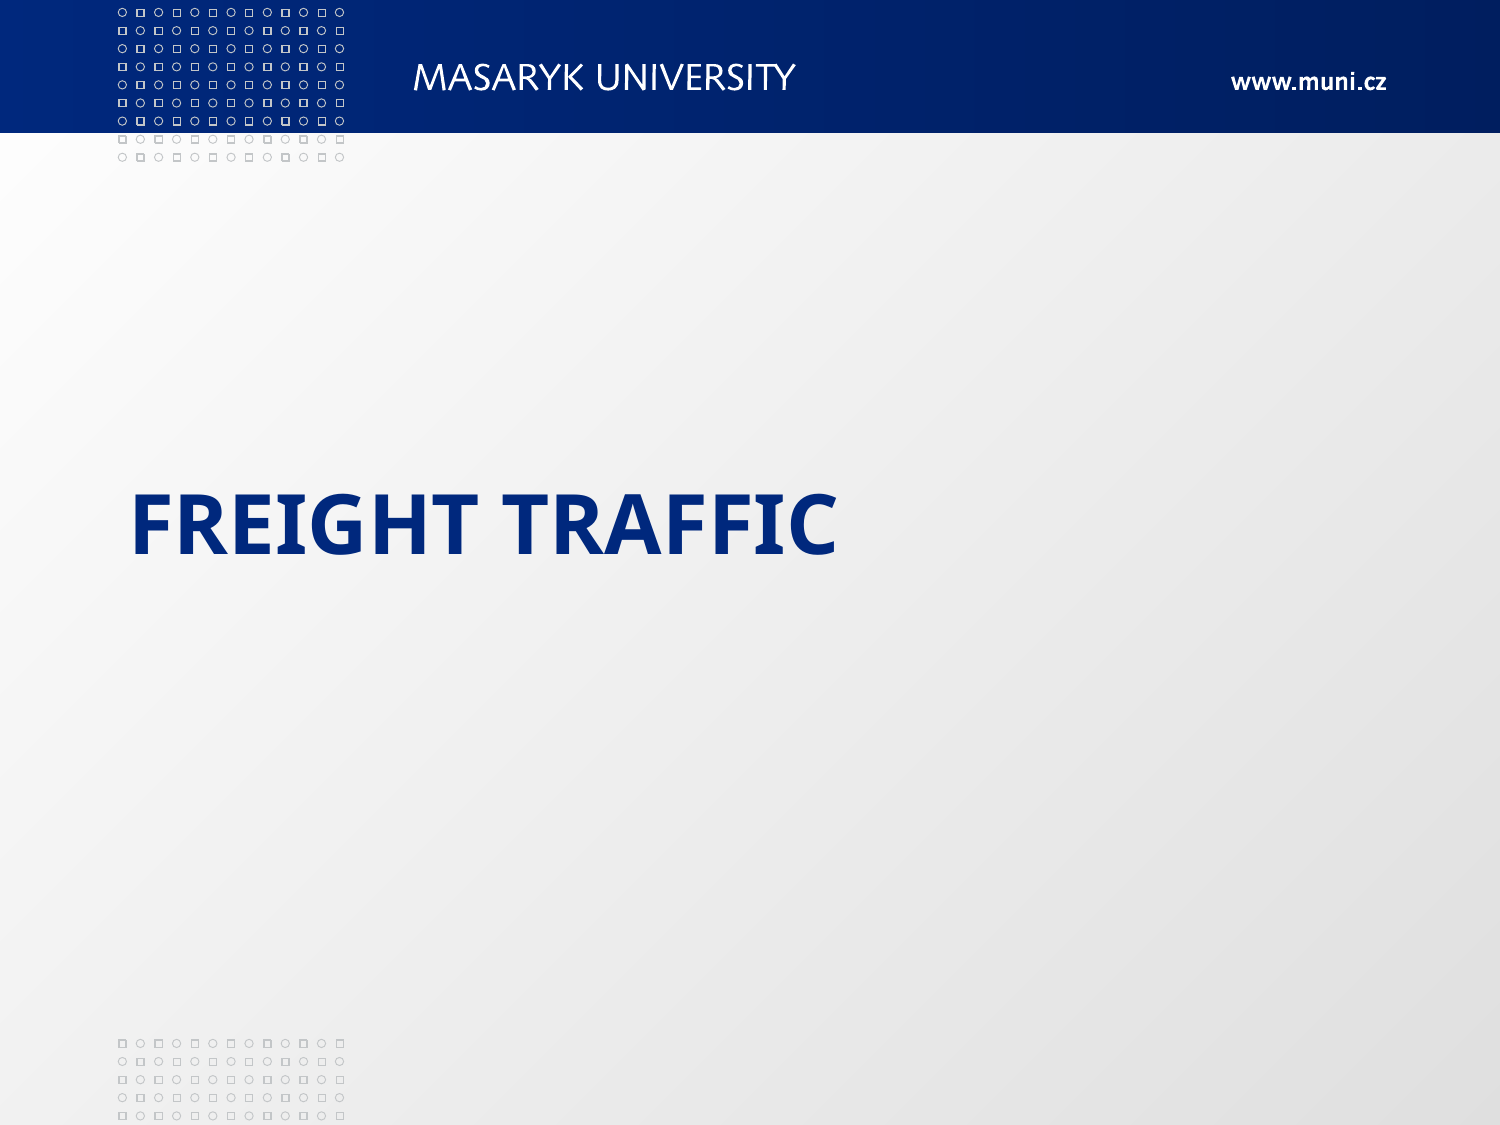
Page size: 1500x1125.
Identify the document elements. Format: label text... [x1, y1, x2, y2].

title FREIGHT TRAFFIC [128, 463, 1404, 687]
